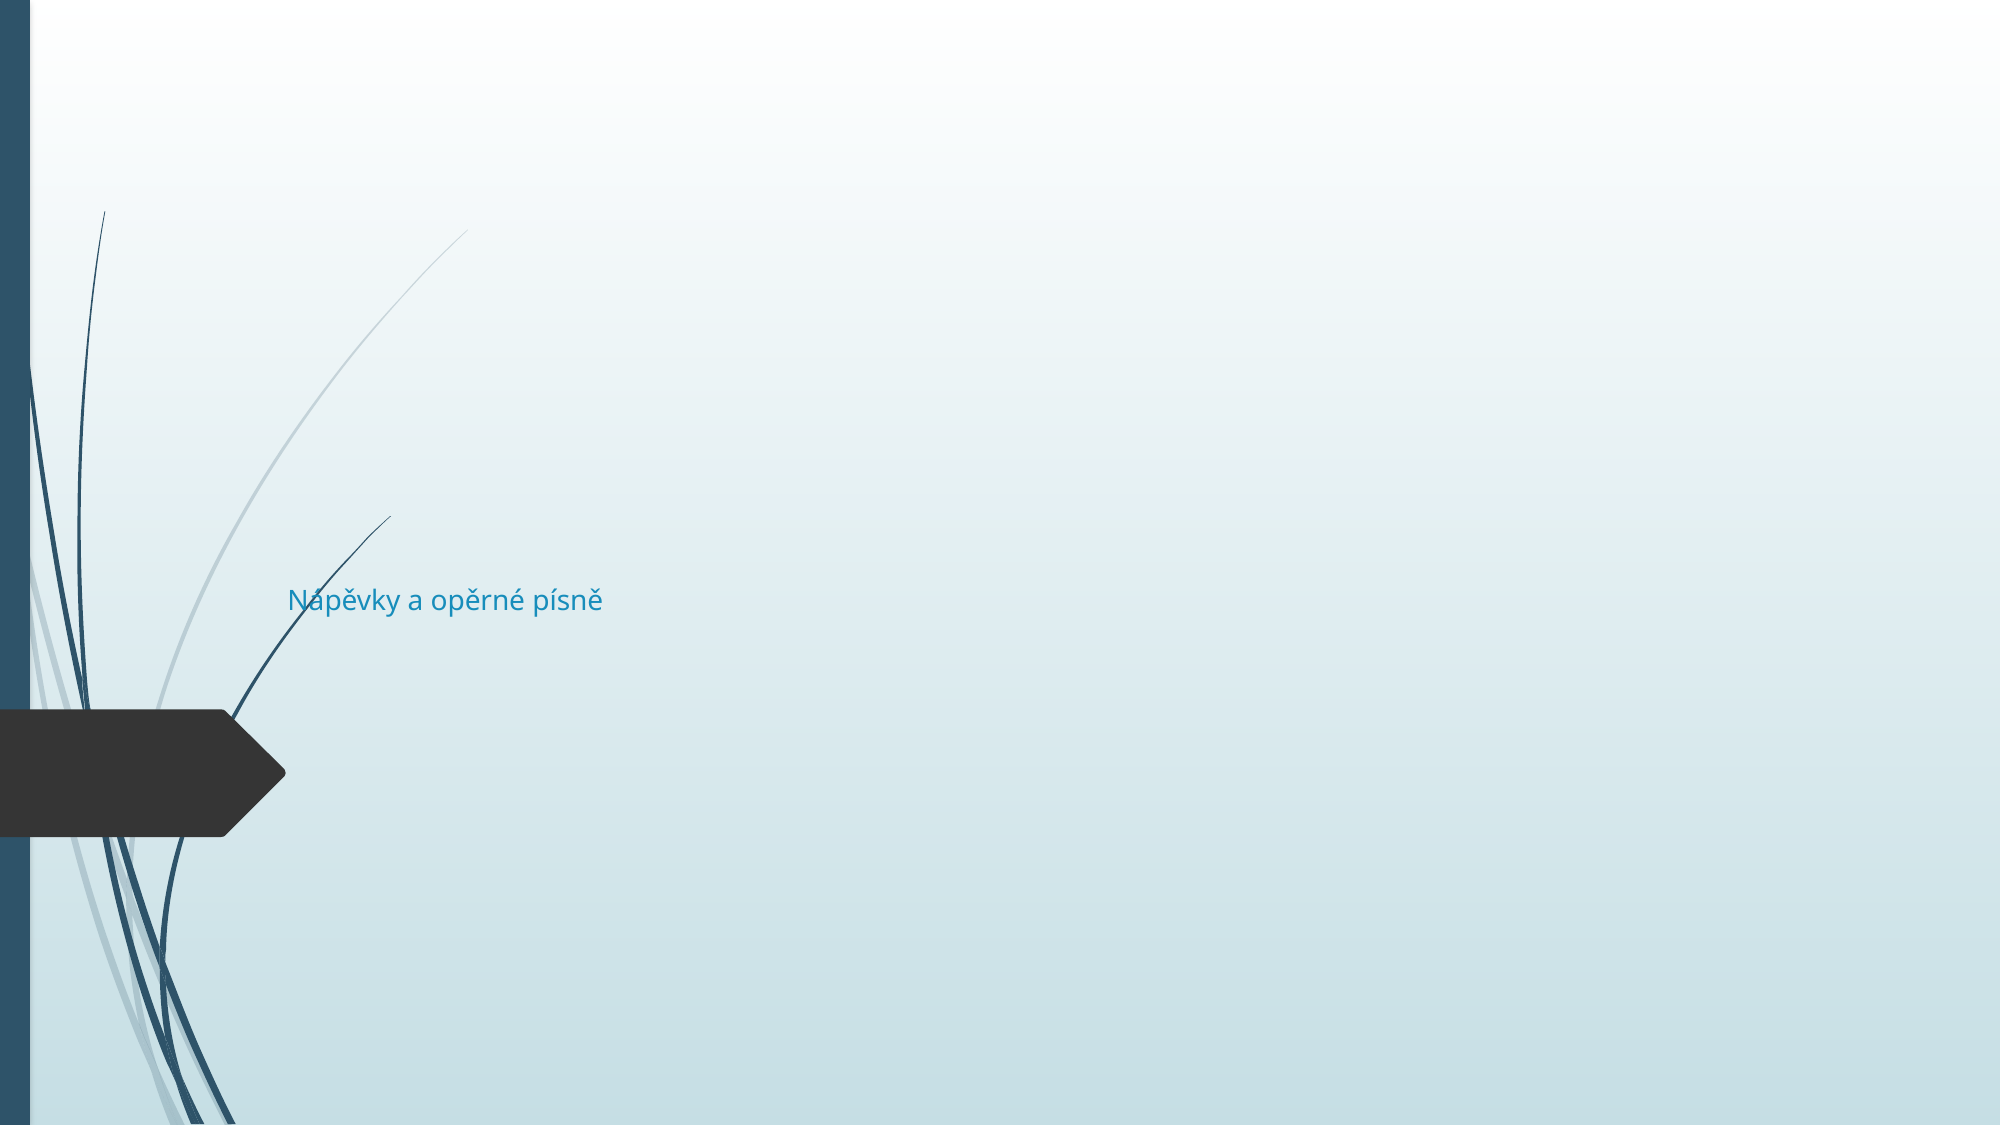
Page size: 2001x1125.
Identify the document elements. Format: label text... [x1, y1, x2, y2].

title Nápěvky a opěrné písně [207, 231, 1888, 624]
